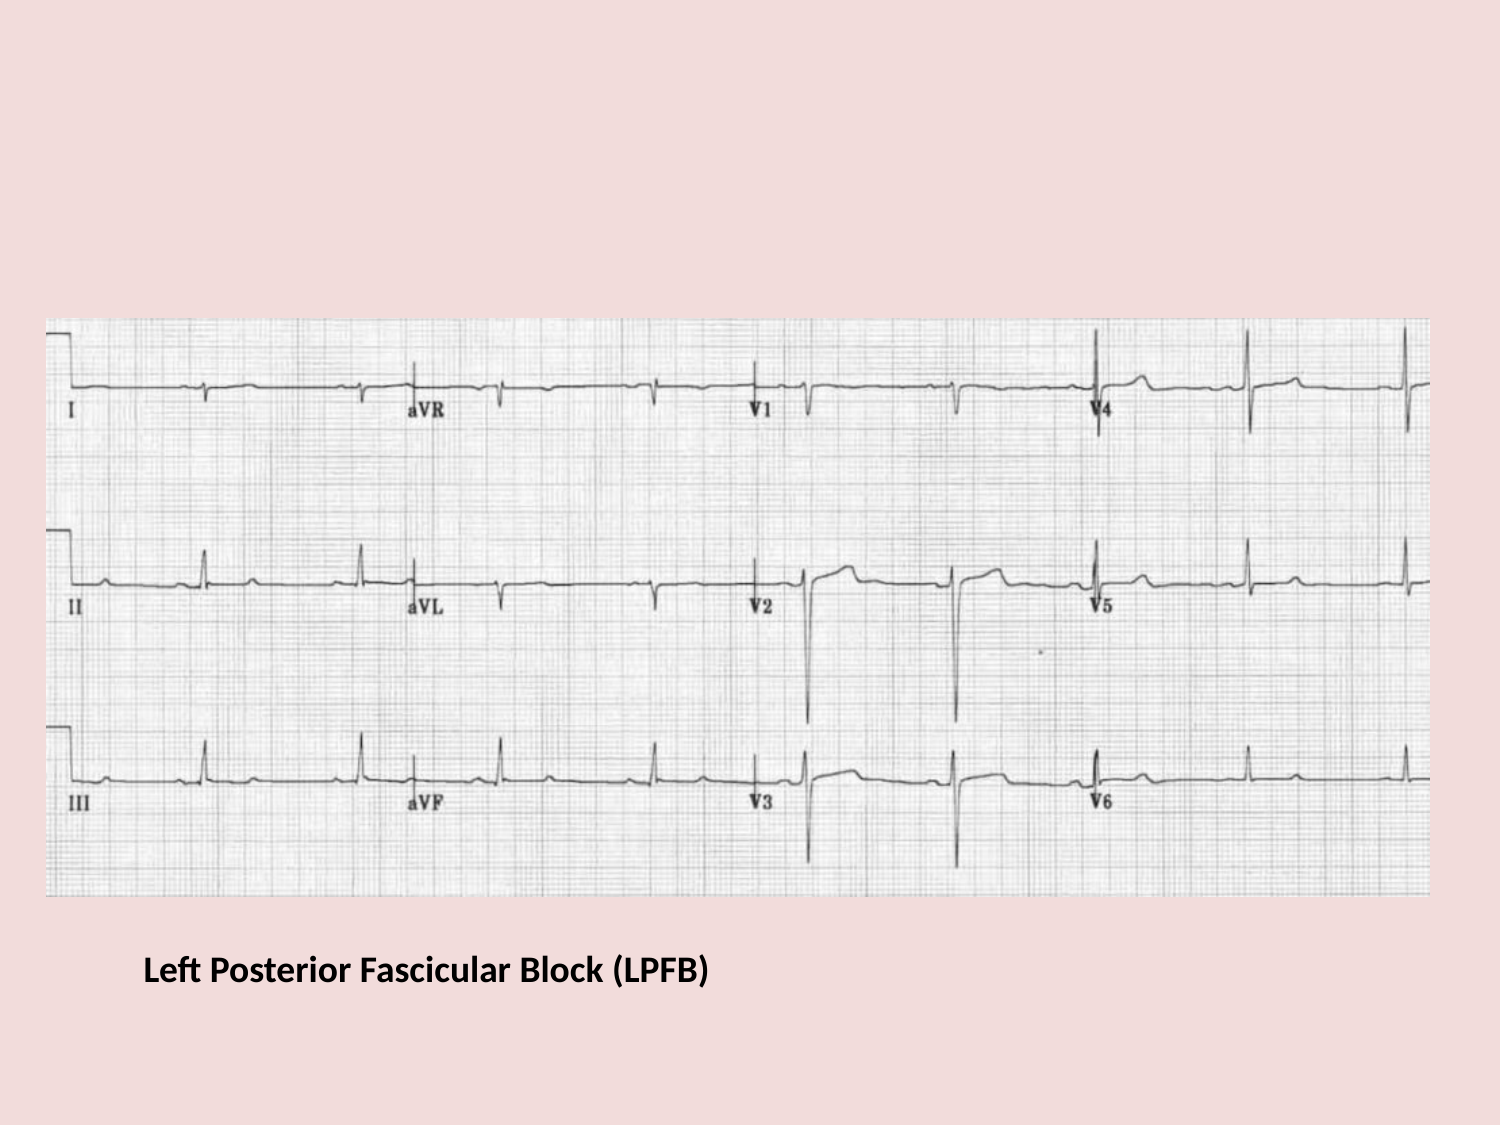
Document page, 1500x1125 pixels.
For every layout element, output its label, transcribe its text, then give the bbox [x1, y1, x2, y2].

picture [46, 318, 1430, 898]
text_box Left Posterior Fascicular Block (LPFB) [128, 937, 1407, 998]
